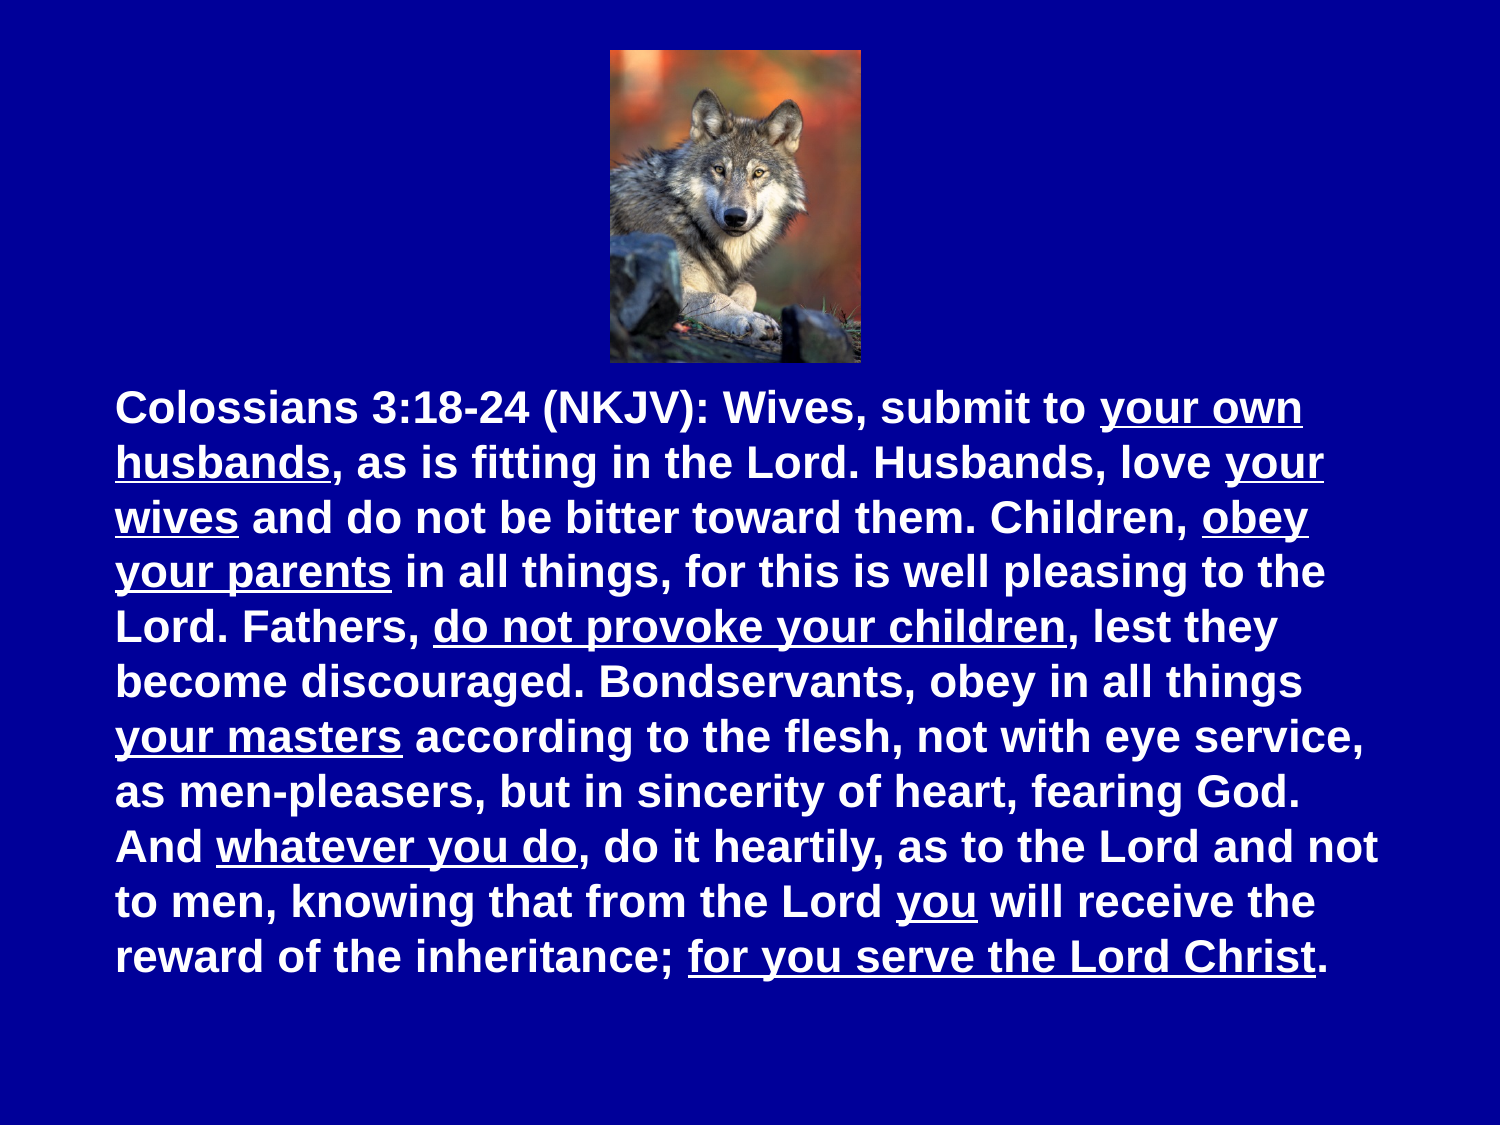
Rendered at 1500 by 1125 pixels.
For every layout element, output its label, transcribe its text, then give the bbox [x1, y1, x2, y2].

picture [610, 50, 861, 363]
text_box Colossians 3:18-24 (NKJV): Wives, submit to your own husbands, as is fitting in the Lord. Husbands, love your wives and do not be bitter toward them. Children, obey your parents in all things, for this is well pleasing to the Lord. Fathers, do not provoke your children, lest they become discouraged. Bondservants, obey in all things your masters according to the flesh, not with eye service, as men-pleasers, but in sincerity of heart, fearing God. And whatever you do, do it heartily, as to the Lord and not to men, knowing that from the Lord you will receive the reward of the inheritance; for you serve the Lord Christ. [99, 369, 1400, 990]
